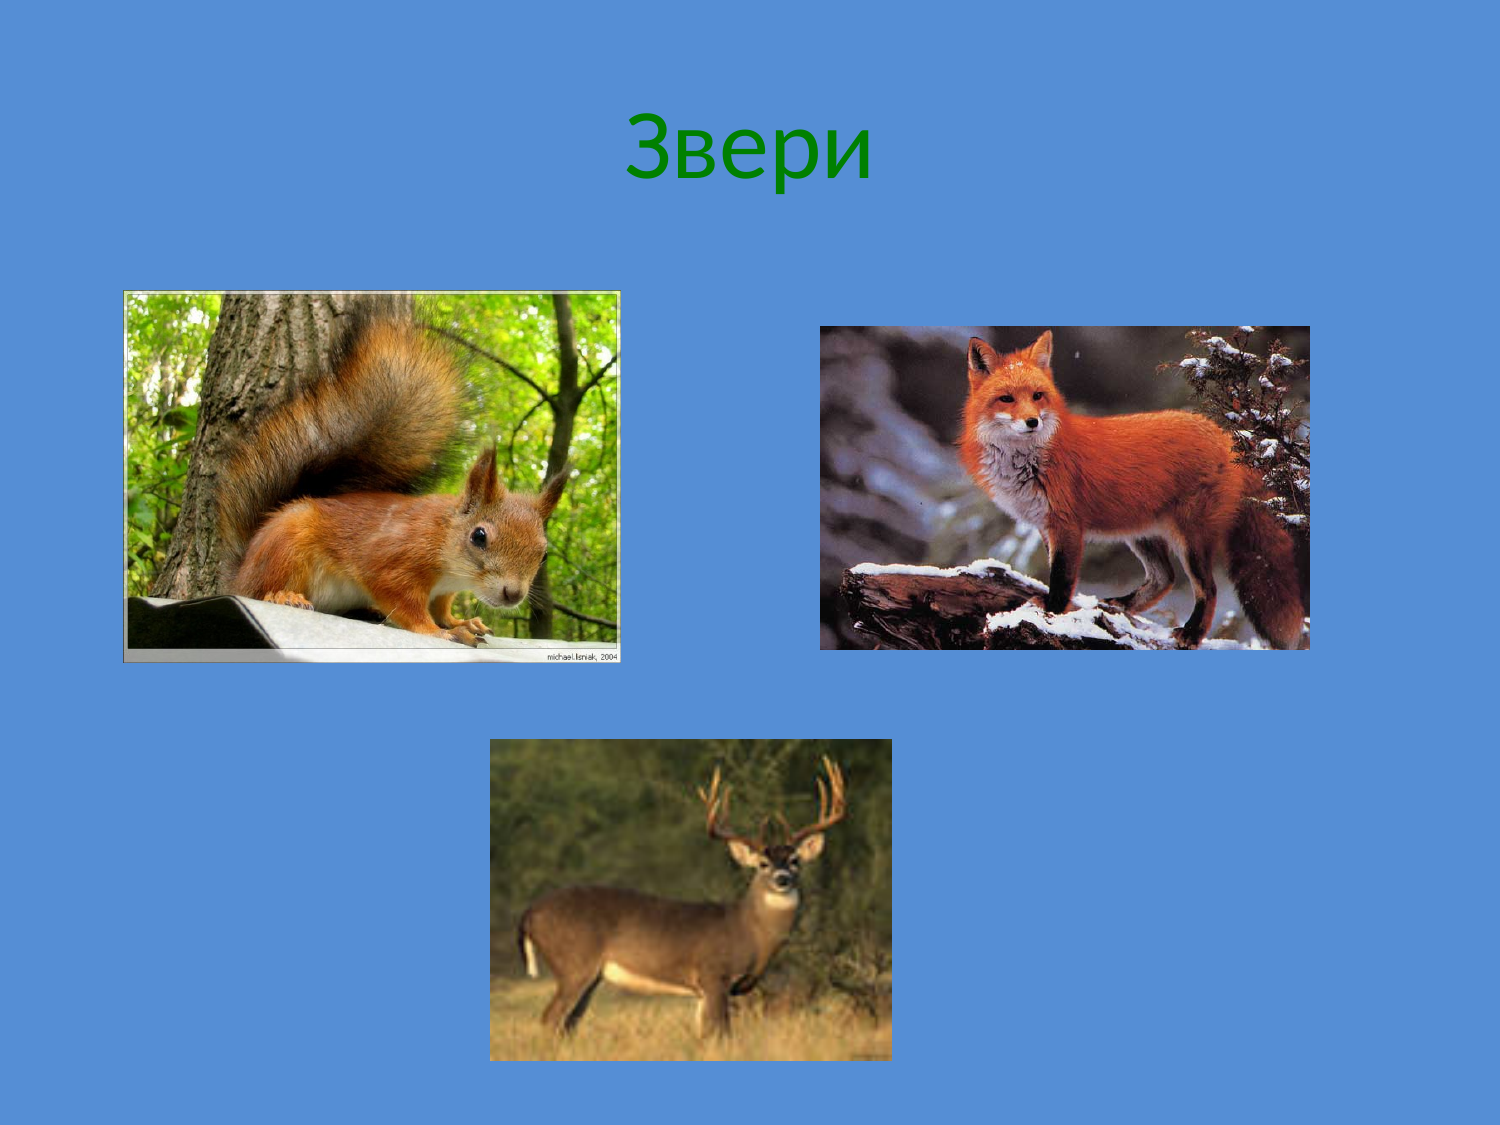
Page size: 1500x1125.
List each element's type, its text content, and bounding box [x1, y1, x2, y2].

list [123, 290, 621, 664]
title Звери [75, 45, 1425, 233]
picture [489, 739, 892, 1062]
picture [820, 326, 1310, 650]
